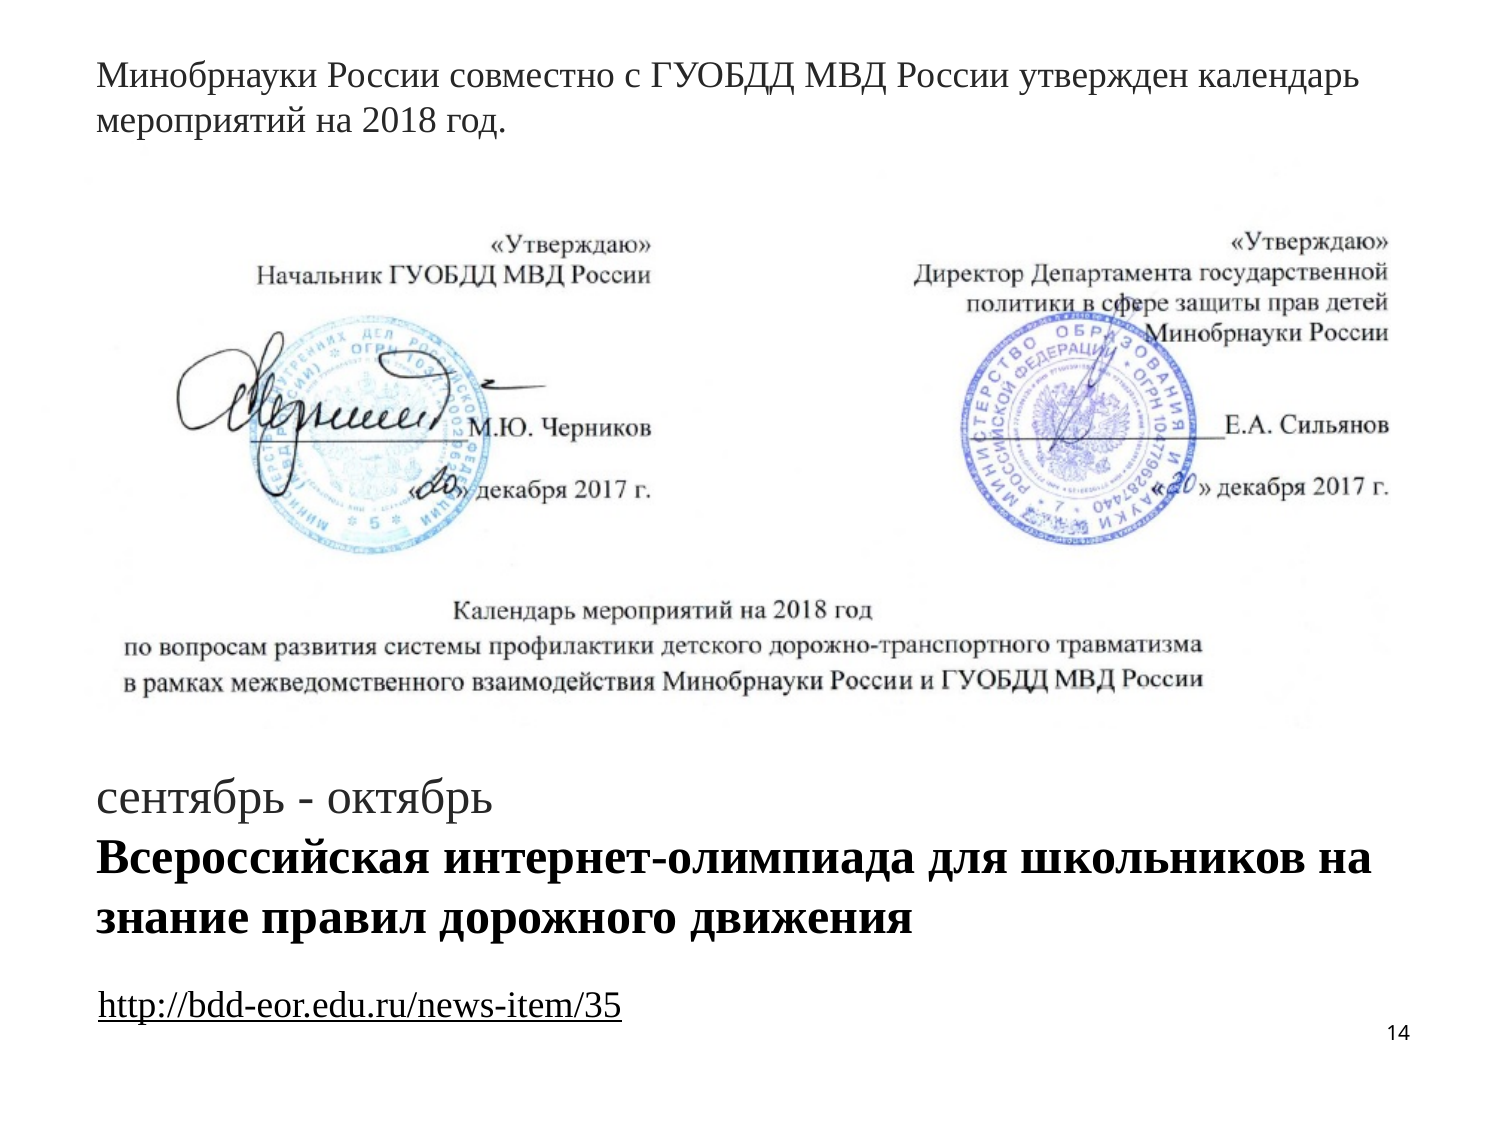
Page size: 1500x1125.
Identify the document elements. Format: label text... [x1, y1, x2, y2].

text_box сентябрь - октябрь Всероссийская интернет-олимпиада для школьников на знание правил дорожного движения [81, 756, 1500, 951]
picture [37, 119, 1392, 730]
text_box Минобрнауки России совместно с ГУОБДД МВД России утвержден календарь мероприятий на 2018 год. [81, 42, 1425, 147]
text_box http://bdd-eor.edu.ru/news-item/35 [83, 972, 647, 1033]
slide_number 14 [1357, 1003, 1425, 1064]
